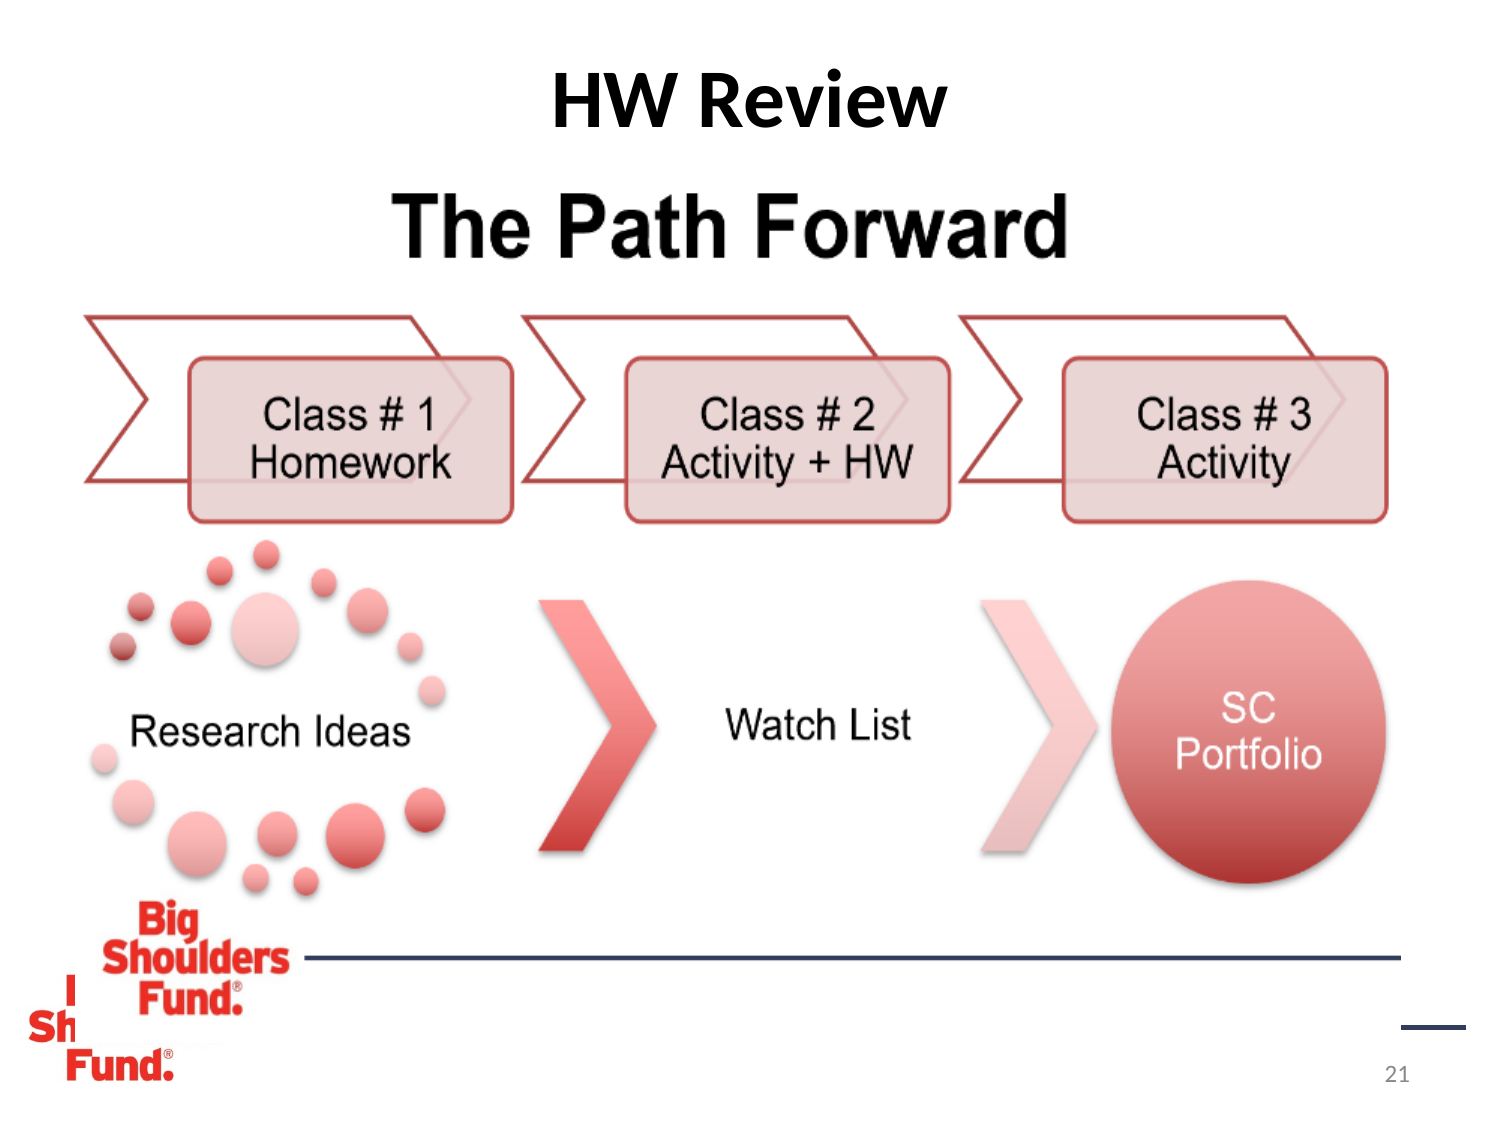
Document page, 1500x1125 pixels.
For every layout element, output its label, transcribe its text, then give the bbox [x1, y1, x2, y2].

slide_number 21 [1074, 1042, 1425, 1103]
text_box HW Review [0, 37, 1500, 151]
picture [12, 162, 1402, 1092]
